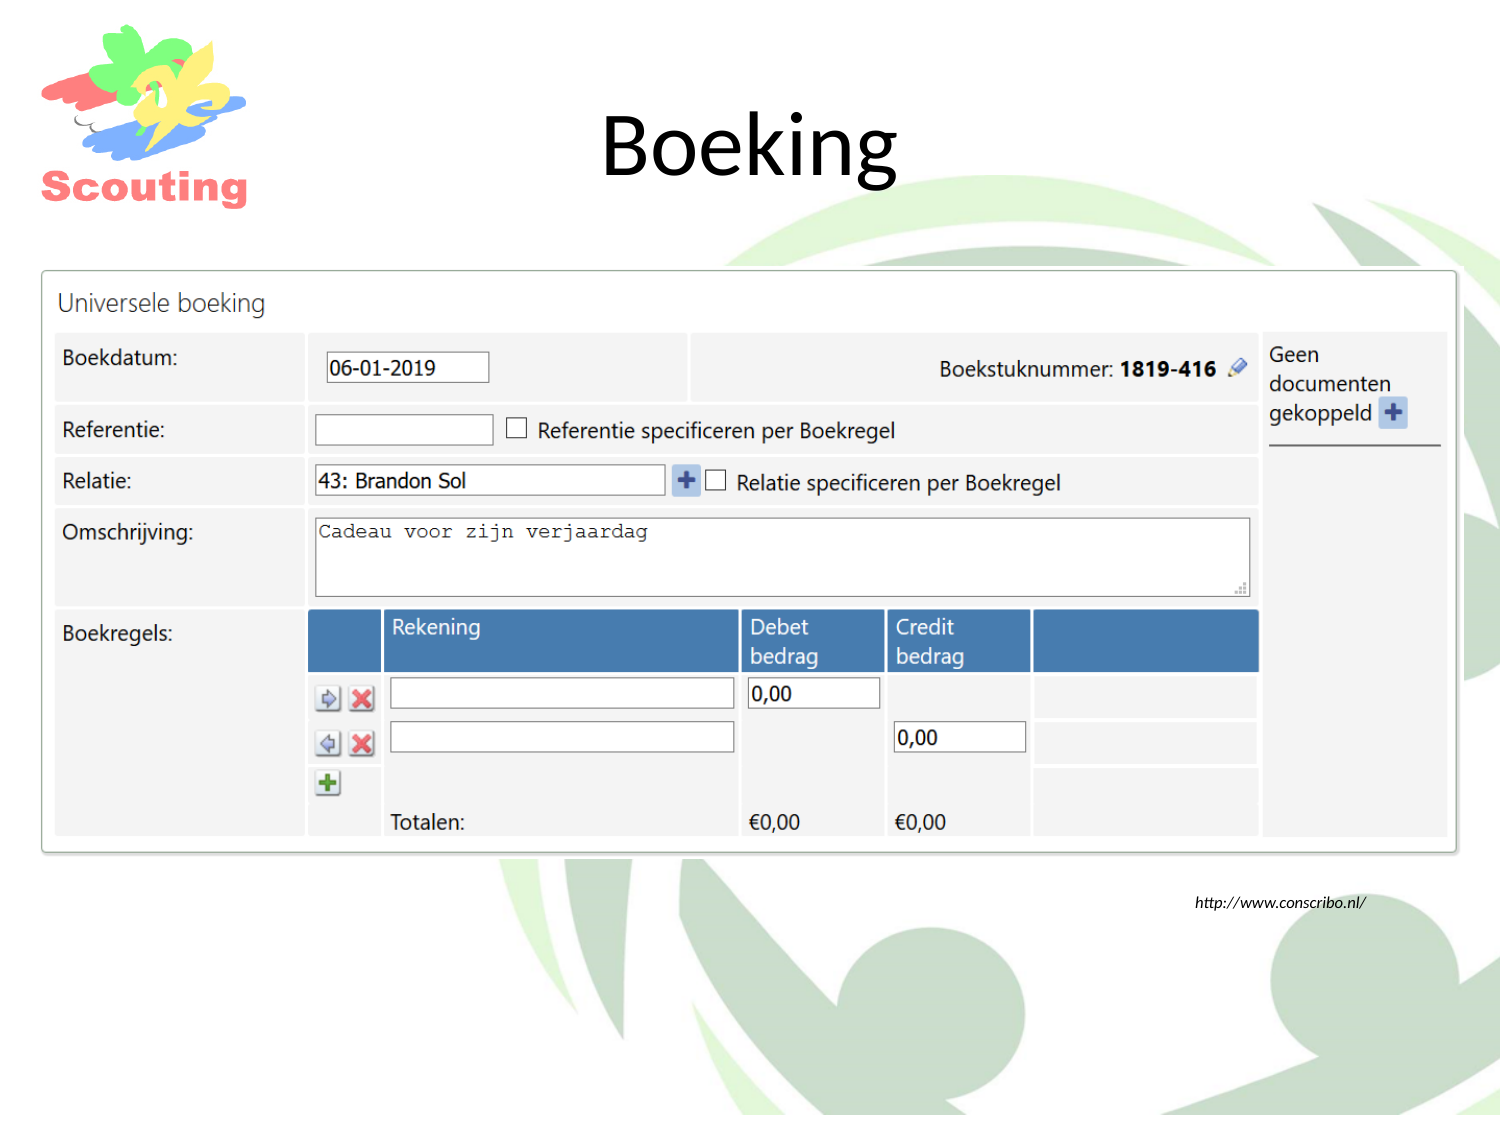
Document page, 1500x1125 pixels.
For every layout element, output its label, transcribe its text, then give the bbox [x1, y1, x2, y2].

text_box http://www.conscribo.nl/ [753, 885, 1383, 919]
picture [36, 175, 1500, 1115]
title Boeking [75, 45, 1425, 233]
